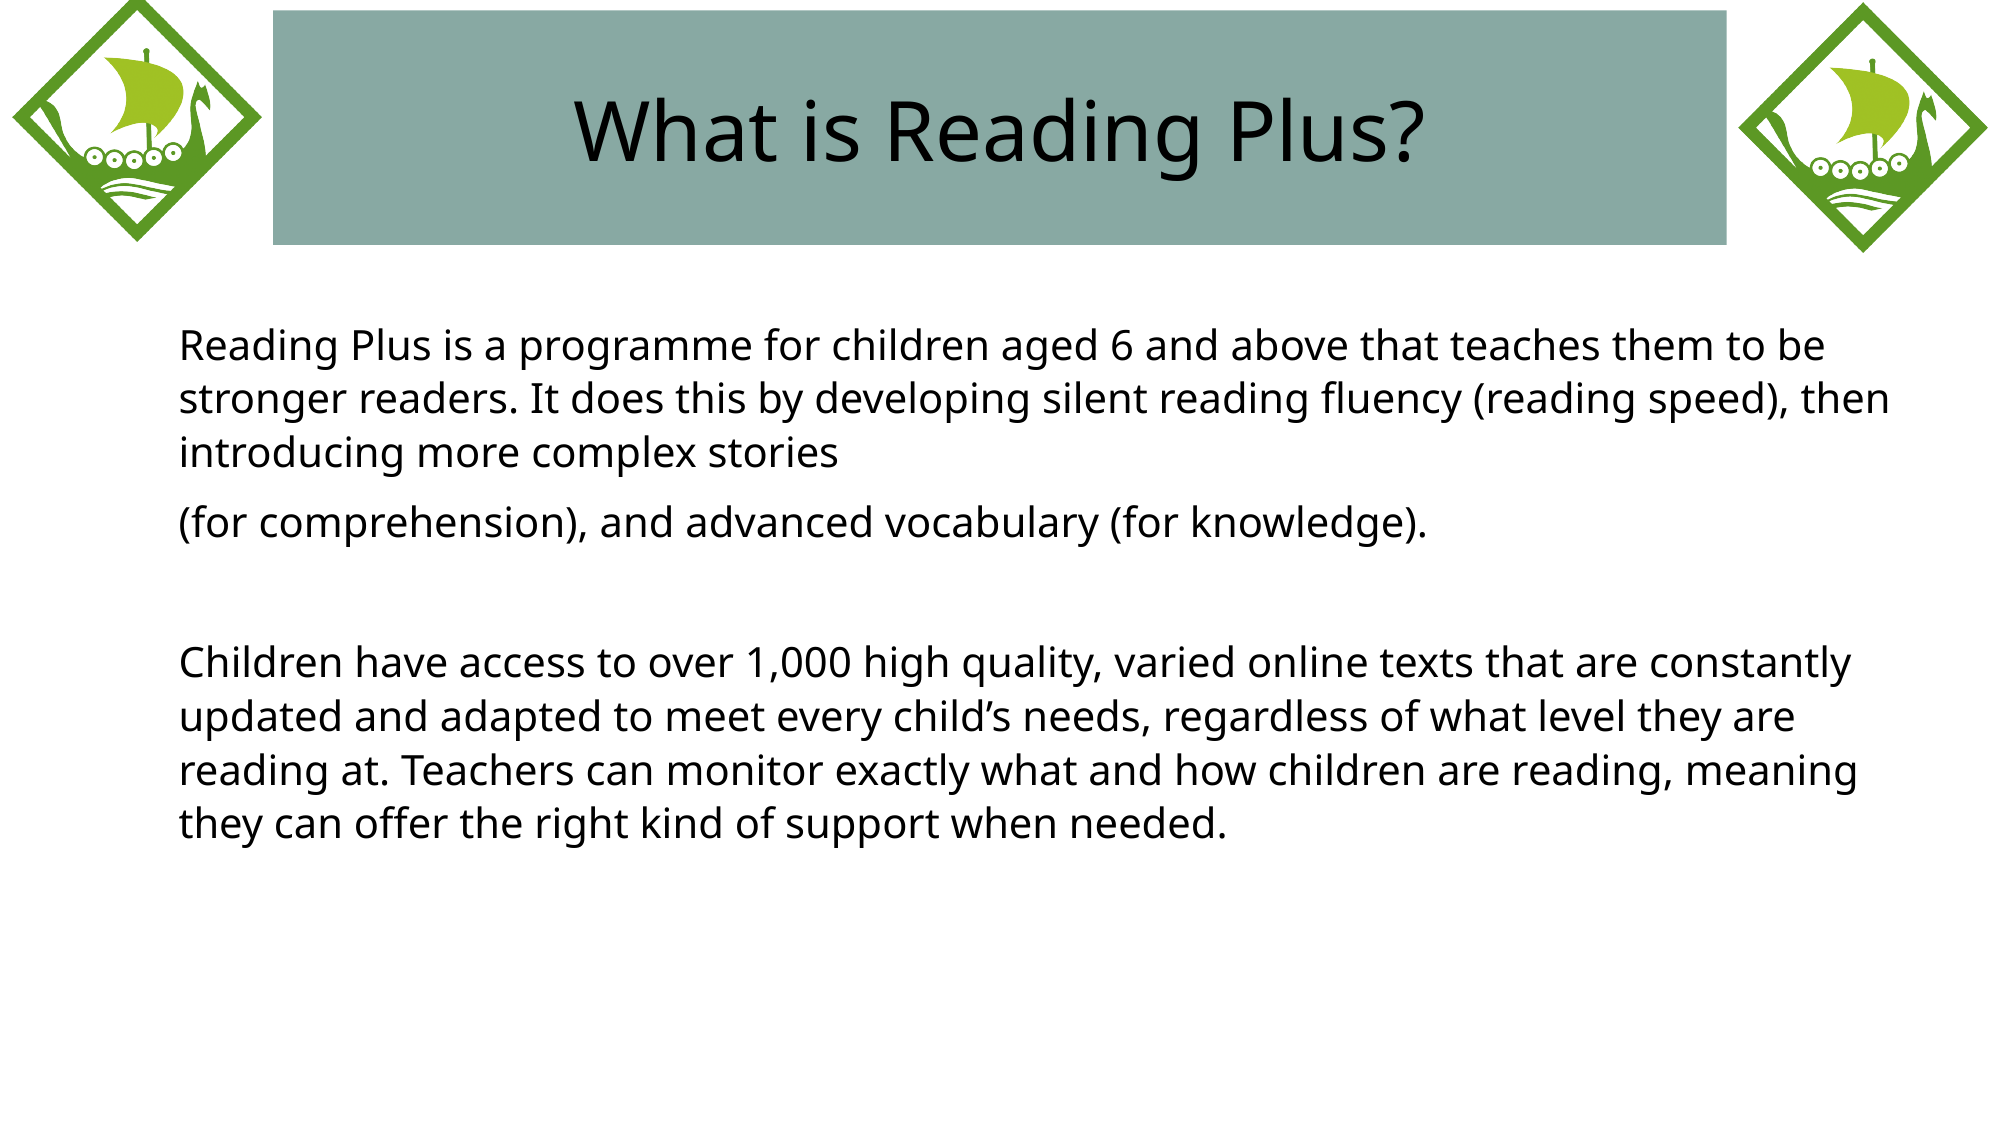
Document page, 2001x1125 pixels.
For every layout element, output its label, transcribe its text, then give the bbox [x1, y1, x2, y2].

text_box What is Reading Plus? [273, 10, 1727, 245]
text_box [70, 755, 931, 952]
picture [11, 0, 263, 243]
text_box Reading Plus is a programme for children aged 6 and above that teaches them to be stronger readers. It does this by developing silent reading fluency (reading speed), then introducing more complex stories (for comprehension), and advanced vocabulary (for knowledge). Children have access to over 1,000 high quality, varied online texts that are constantly updated and adapted to meet every child’s needs, regardless of what level they are reading at. Teachers can monitor exactly what and how children are reading, meaning they can offer the right kind of support when needed. [163, 307, 1943, 855]
picture [1737, 2, 1989, 253]
